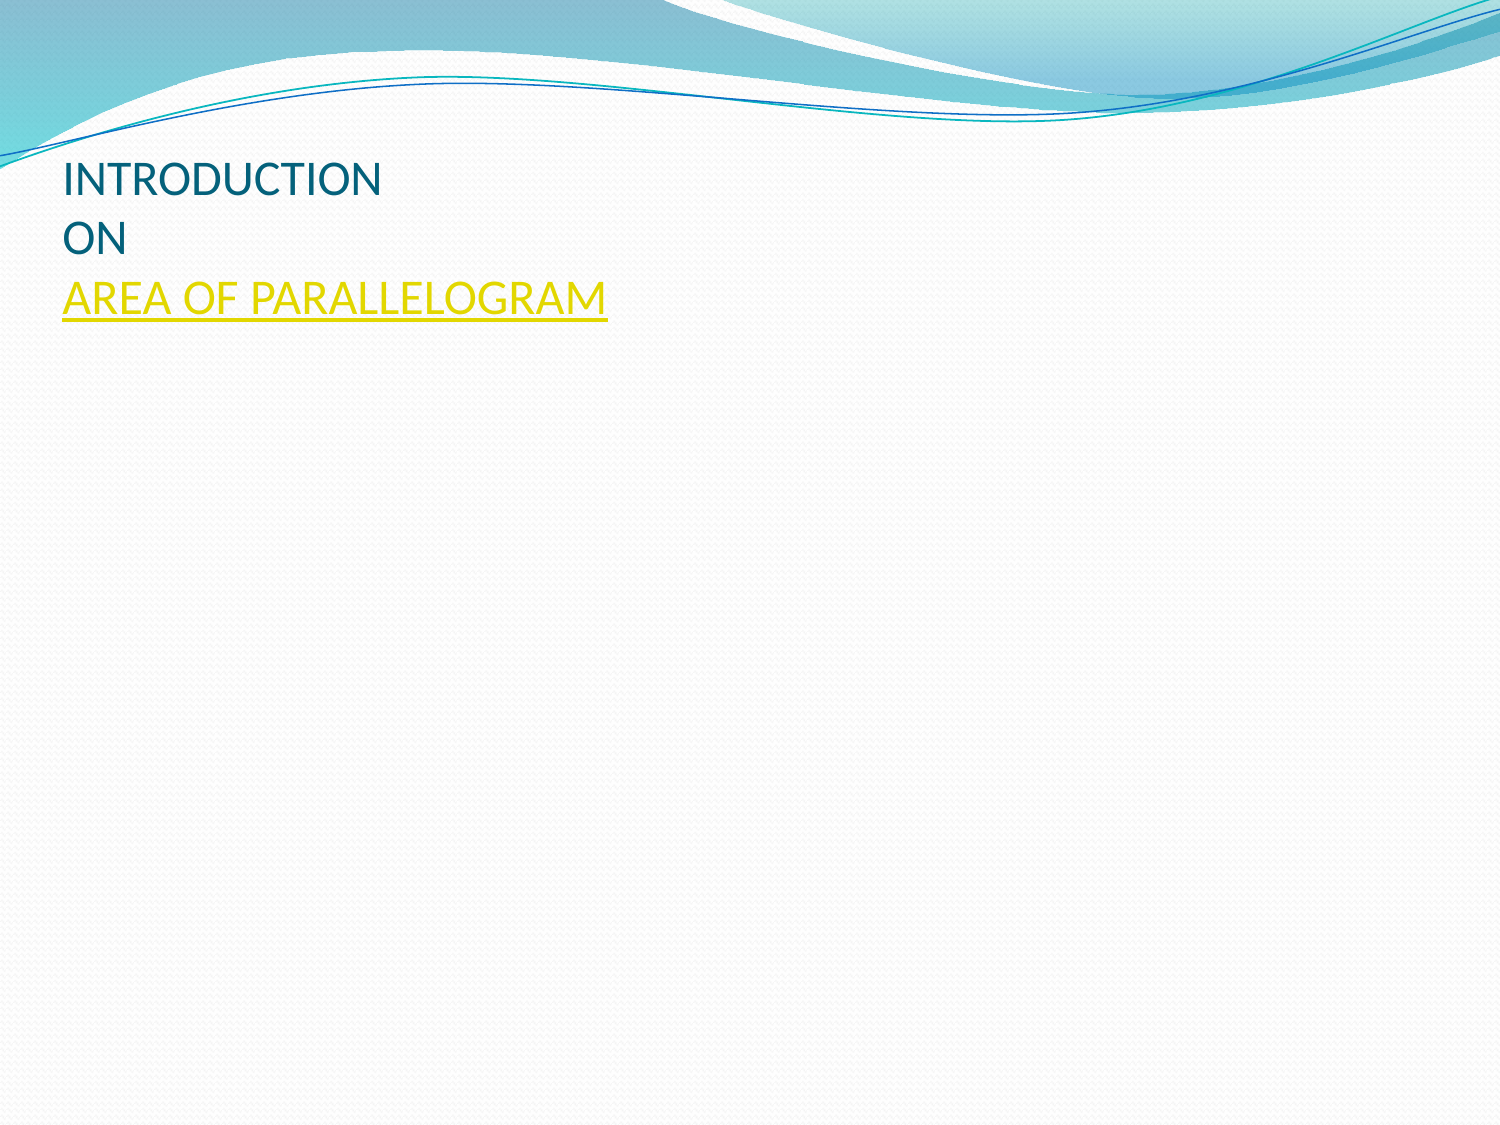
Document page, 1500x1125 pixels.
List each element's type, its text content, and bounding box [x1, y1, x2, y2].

title INTRODUCTION ON AREA OF PARALLELOGRAM [62, 137, 1413, 325]
